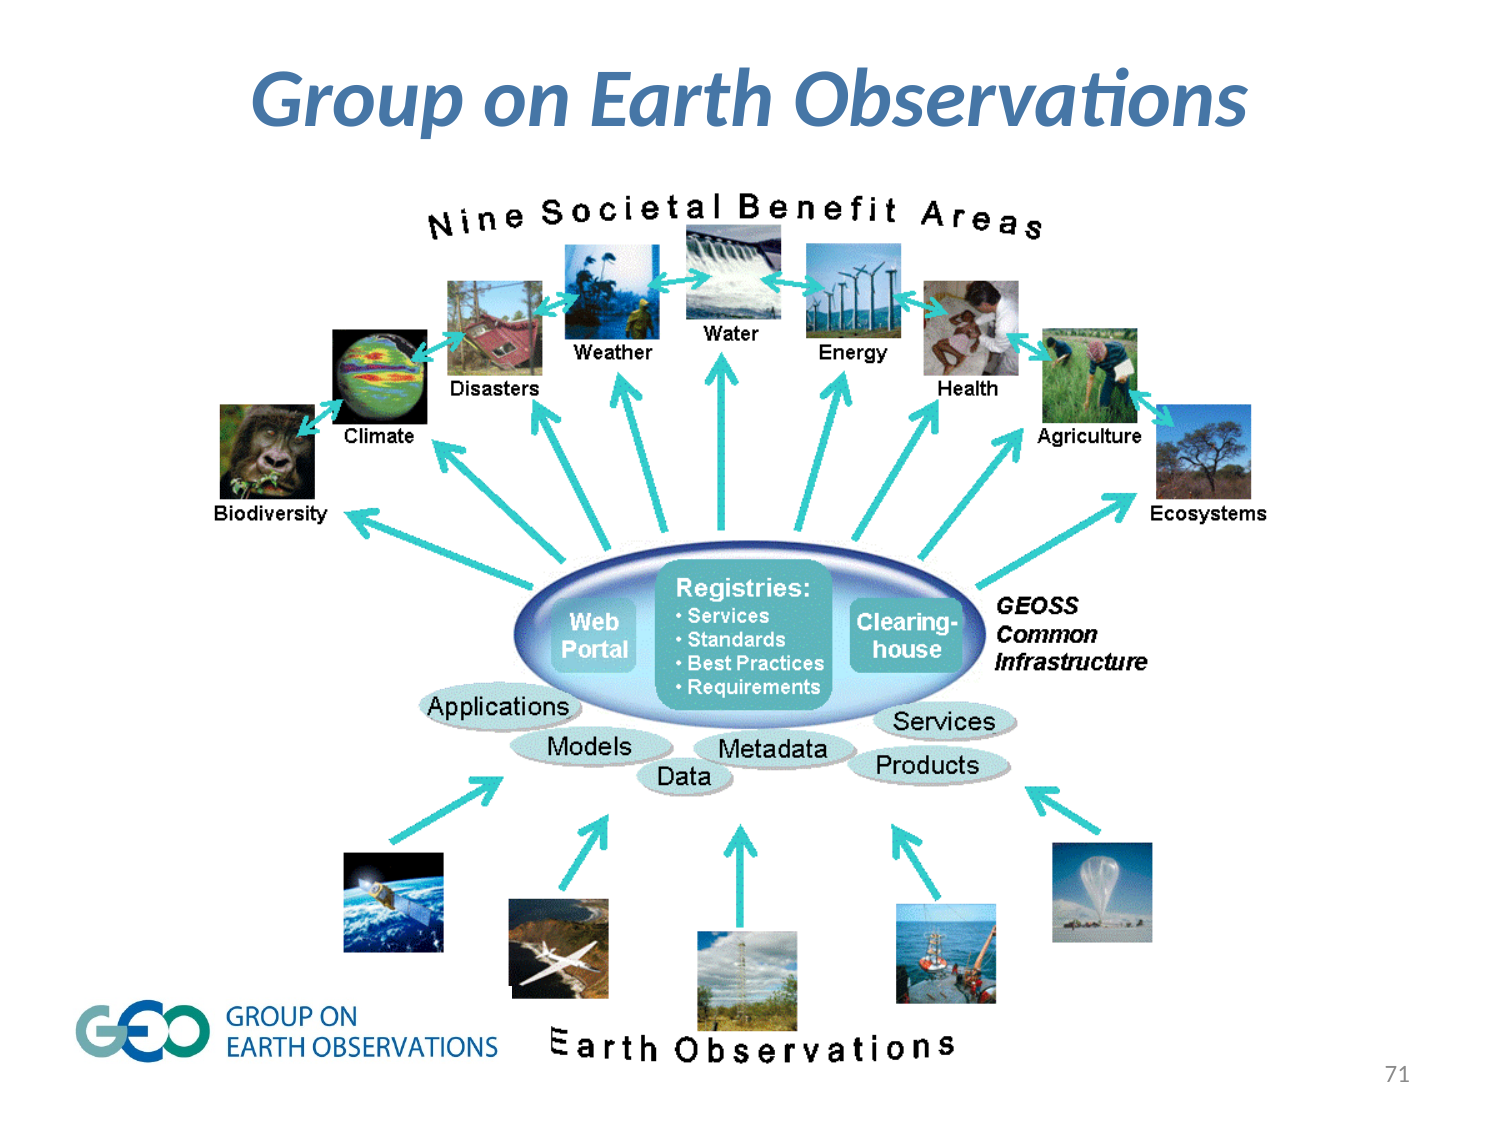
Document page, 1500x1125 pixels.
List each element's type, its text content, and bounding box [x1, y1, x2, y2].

title Group on Earth Observations [31, 35, 1469, 152]
picture [61, 176, 1350, 1077]
slide_number 71 [1074, 1042, 1425, 1103]
